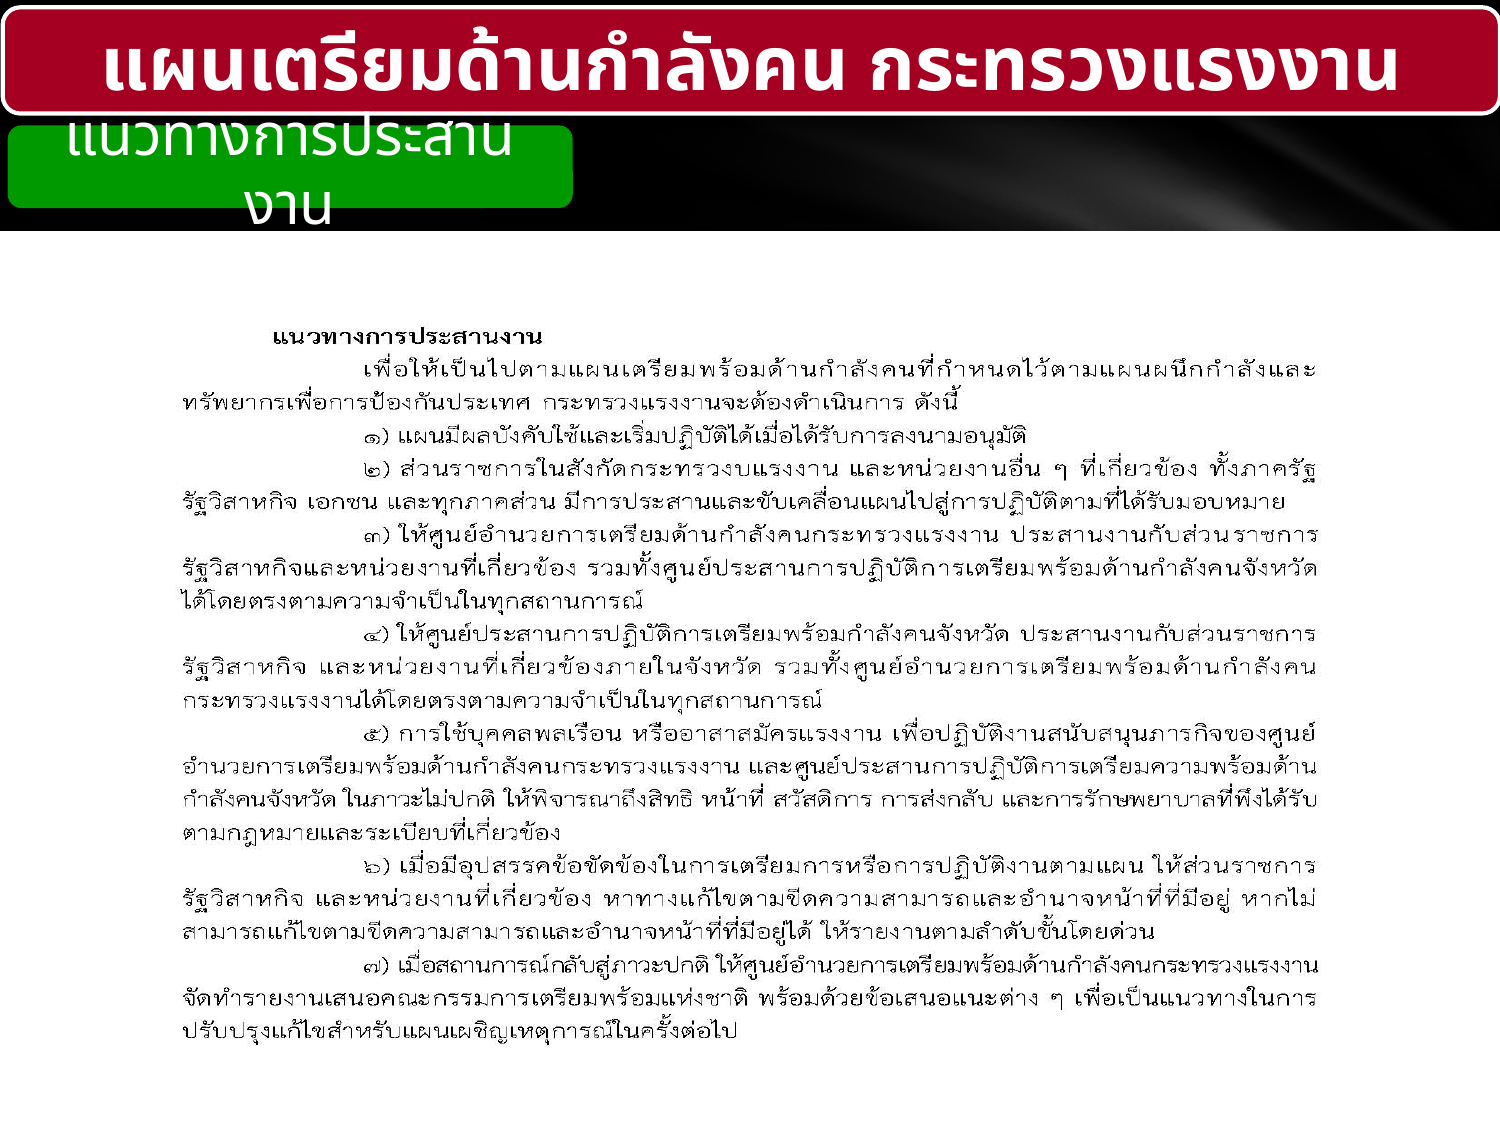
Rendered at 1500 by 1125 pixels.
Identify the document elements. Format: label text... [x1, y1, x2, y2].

text_box แผนเตรียมด้านกำลังคน กระทรวงแรงงาน [0, 5, 1500, 116]
text_box แนวทางการประสานงาน [6, 123, 575, 210]
picture [0, 100, 1500, 1125]
picture [0, 0, 1500, 21]
